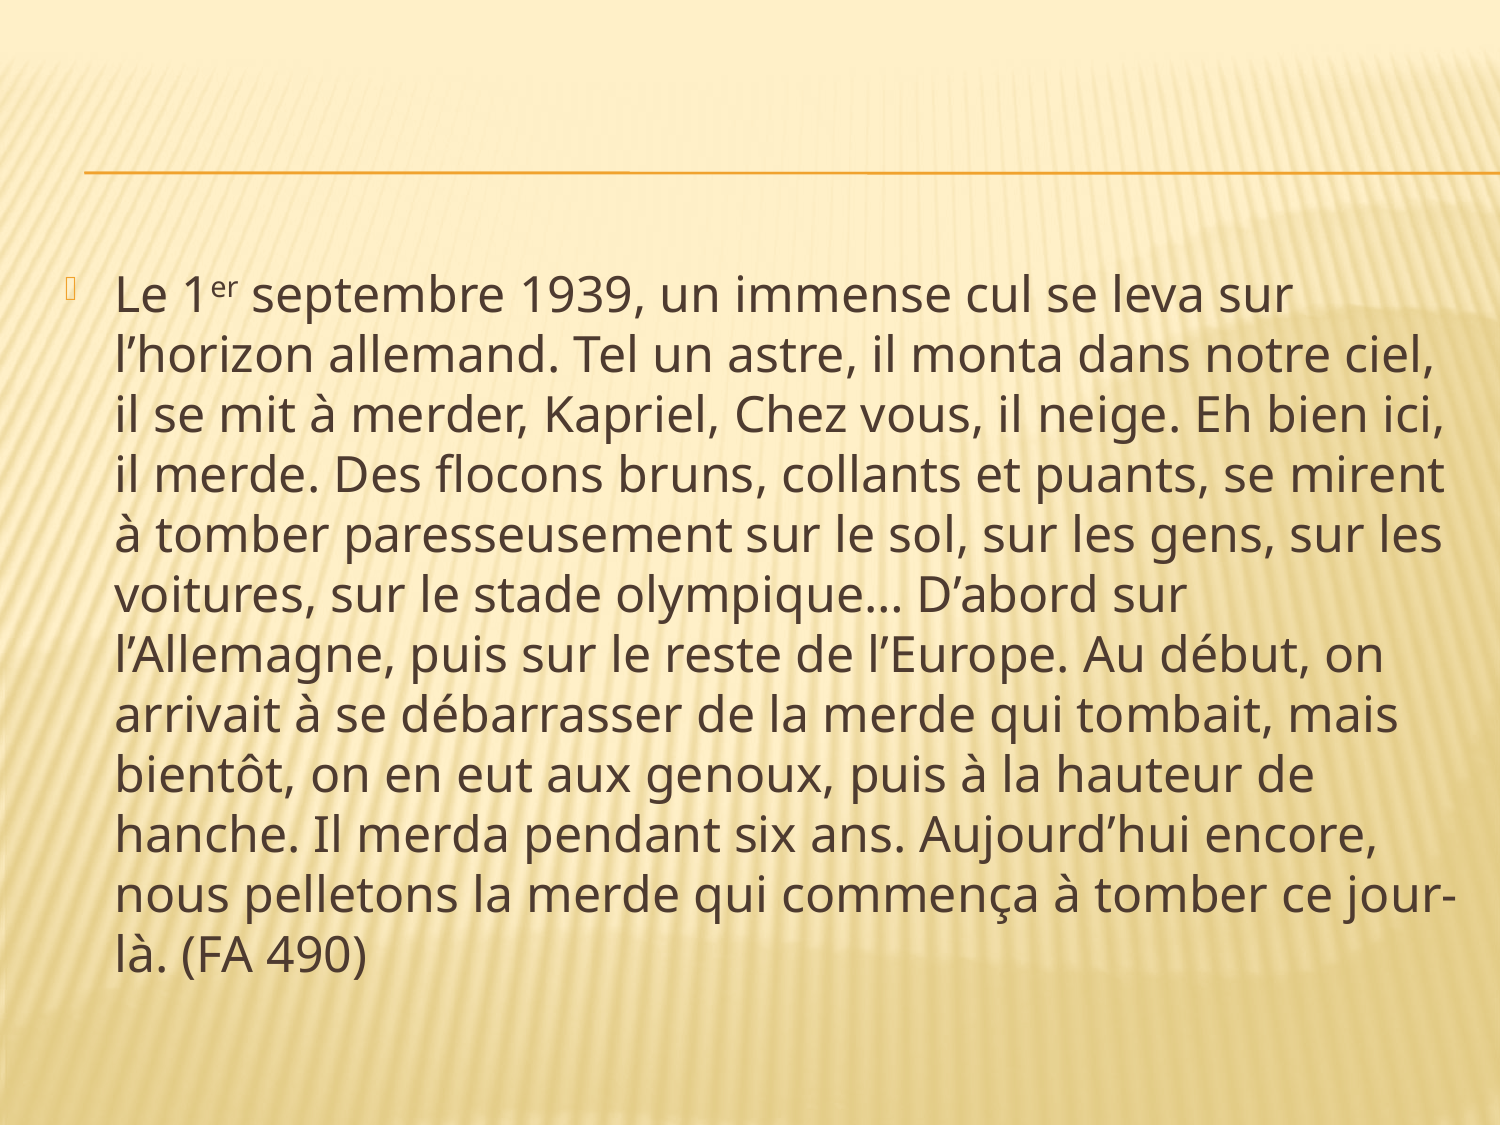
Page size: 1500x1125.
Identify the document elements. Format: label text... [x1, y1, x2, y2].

list Le 1er septembre 1939, un immense cul se leva sur l’horizon allemand. Tel un astre, il monta dans notre ciel, il se mit à merder, Kapriel, Chez vous, il neige. Eh bien ici, il merde. Des flocons bruns, collants et puants, se mirent à tomber paresseusement sur le sol, sur les gens, sur les voitures, sur le stade olympique… D’abord sur l’Allemagne, puis sur le reste de l’Europe. Au début, on arrivait à se débarrasser de la merde qui tombait, mais bientôt, on en eut aux genoux, puis à la hauteur de hanche. Il merda pendant six ans. Aujourd’hui encore, nous pelletons la merde qui commença à tomber ce jour-là. (FA 490) [50, 254, 1475, 998]
